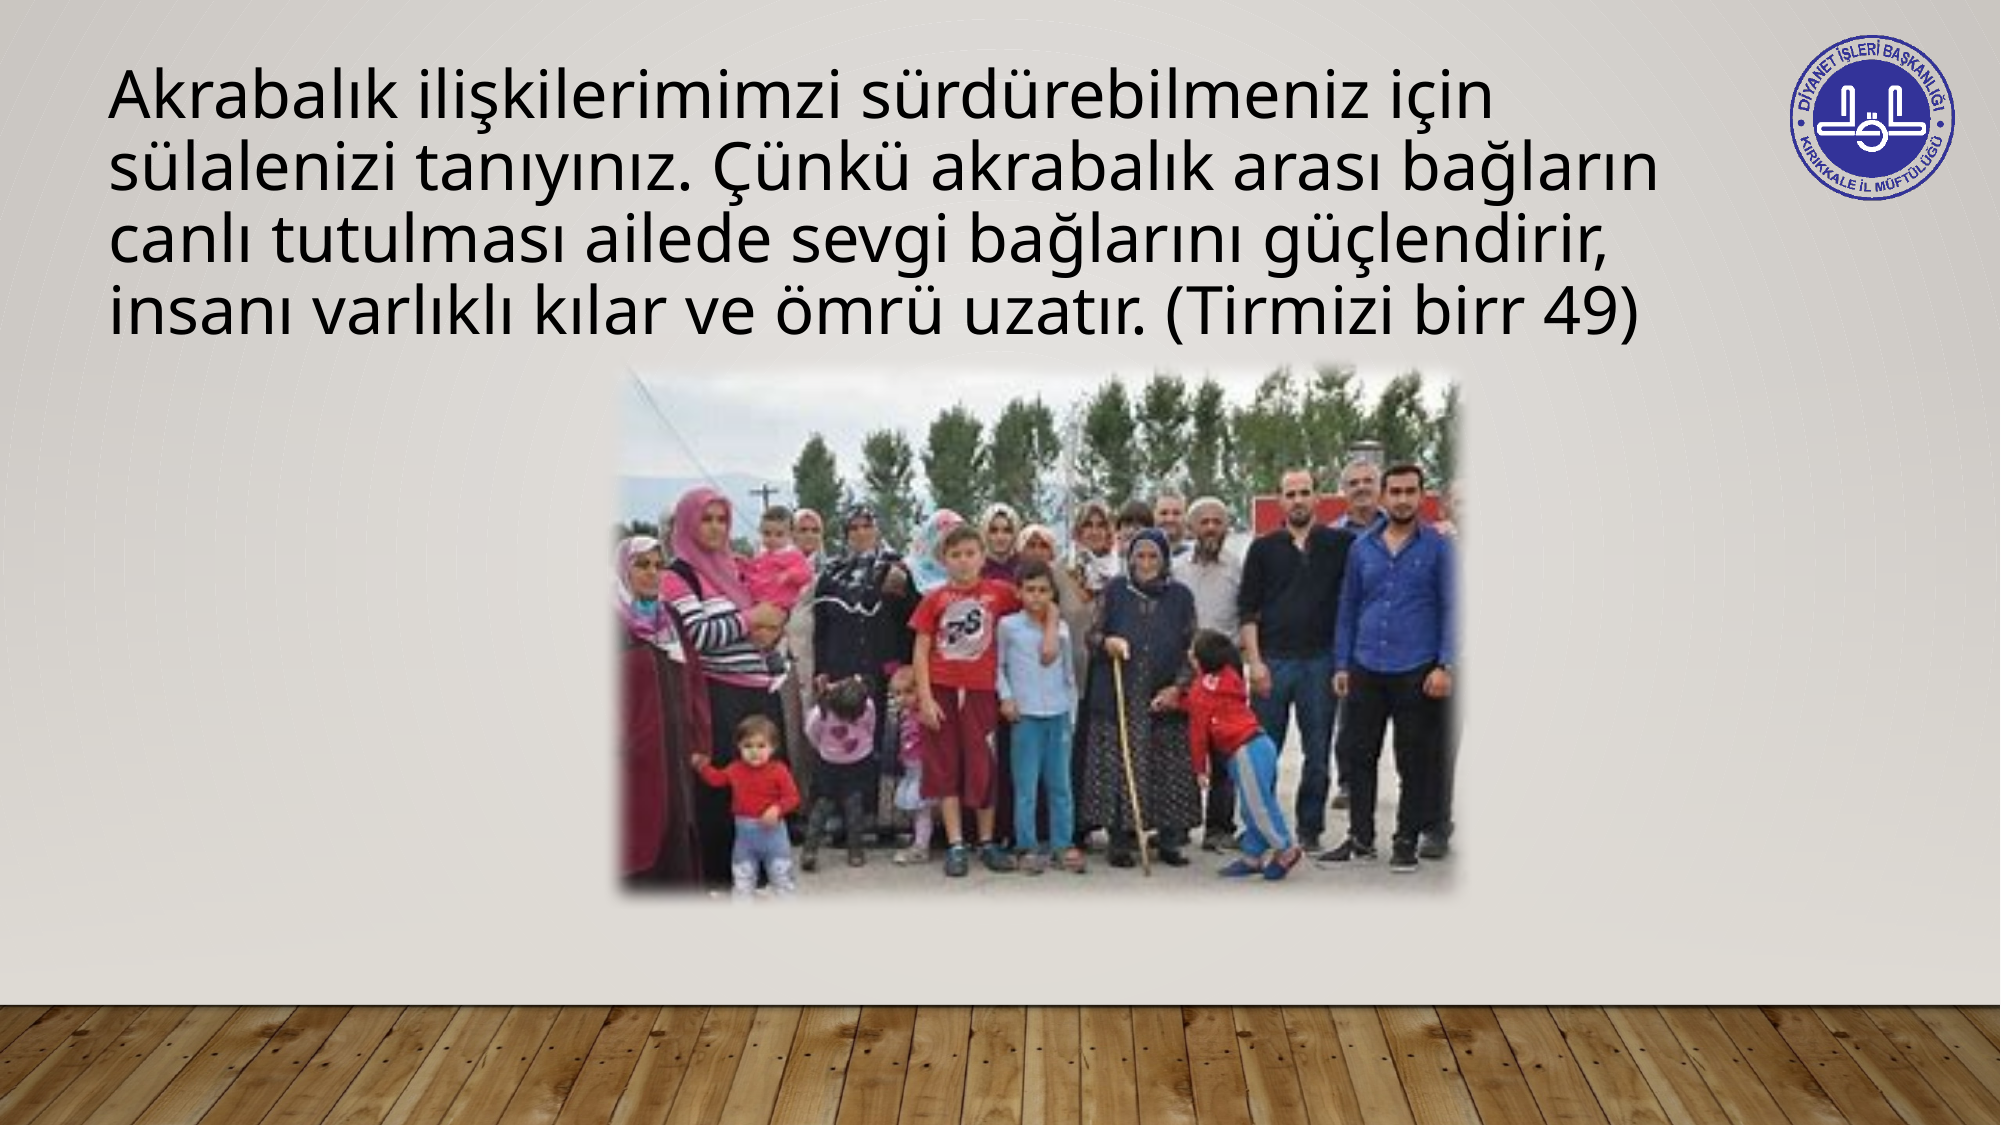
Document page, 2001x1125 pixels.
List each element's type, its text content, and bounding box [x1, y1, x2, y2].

picture [0, 1005, 2000, 1125]
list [603, 355, 1473, 910]
title Akrabalık ilişkilerimimzi sürdürebilmeniz için sülalenizi tanıyınız. Çünkü akrabalık arası bağların canlı tutulması ailede sevgi bağlarını güçlendirir, insanı varlıklı kılar ve ömrü uzatır. (Tirmizi birr 49) [94, 53, 1707, 497]
picture [1775, 29, 1962, 207]
